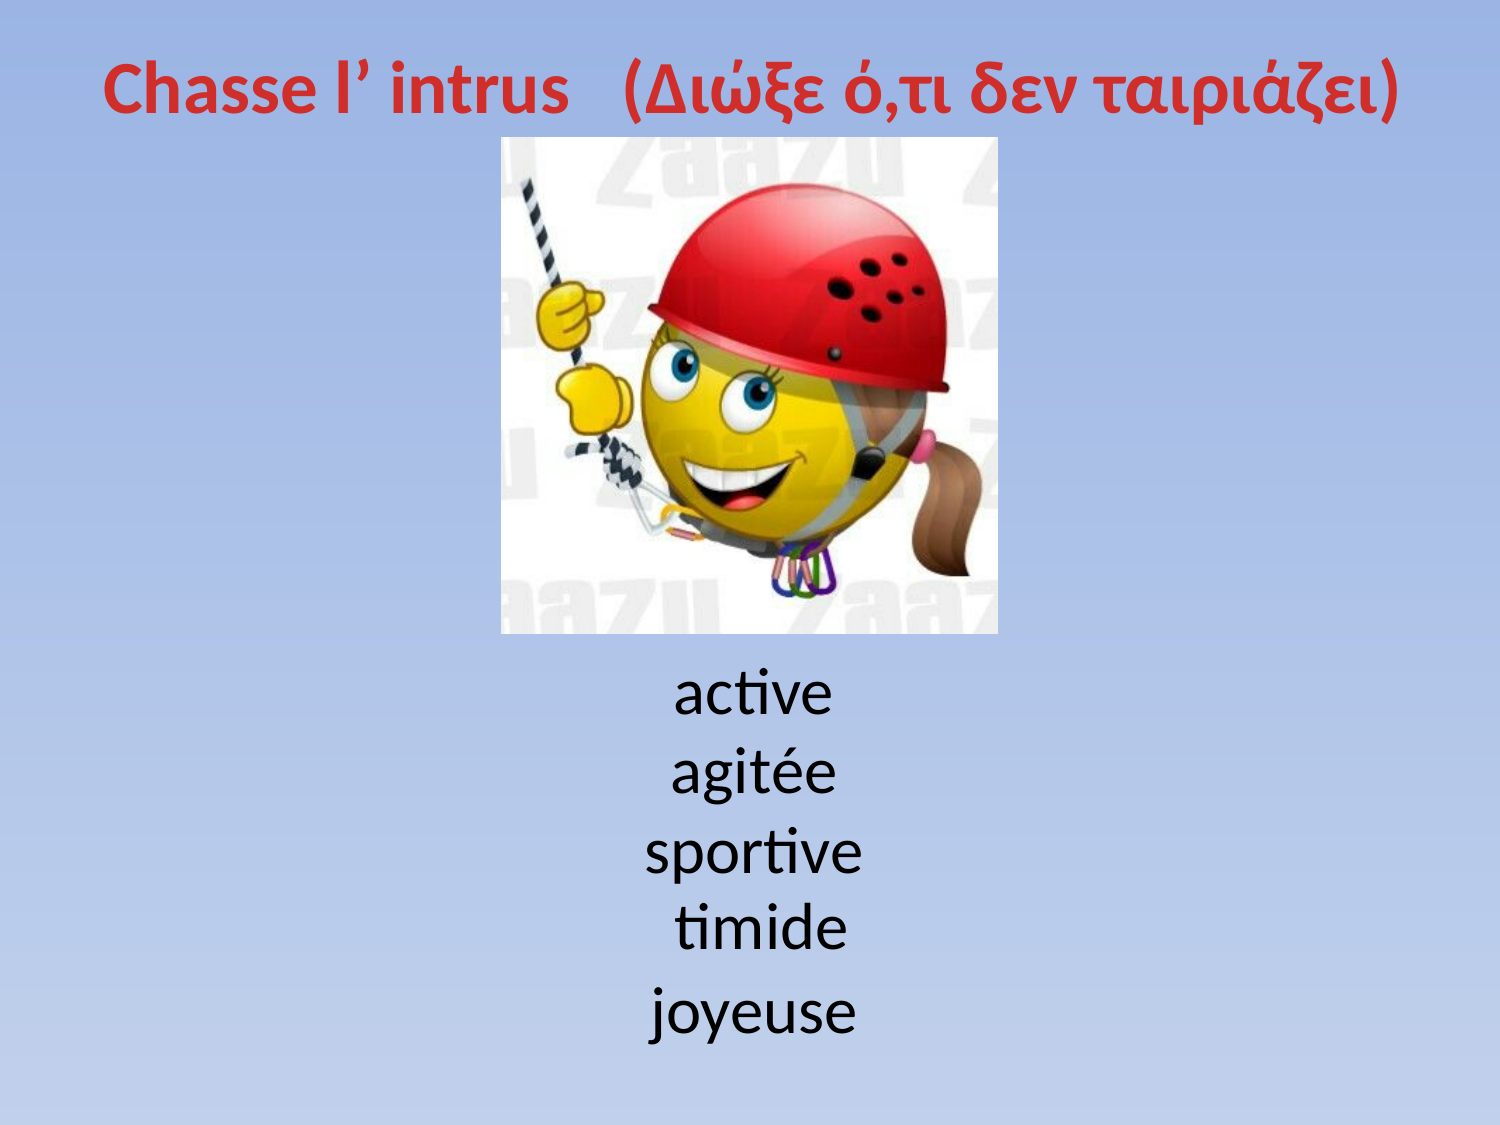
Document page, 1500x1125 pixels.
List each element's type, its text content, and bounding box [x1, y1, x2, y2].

text_box Chasse l’ intrus (Διώξε ό,τι δεν ταιριάζει) [88, 30, 1417, 136]
text_box timide [287, 867, 1236, 978]
picture [501, 136, 998, 634]
text_box active agitée sportive joyeuse [280, 832, 1229, 942]
